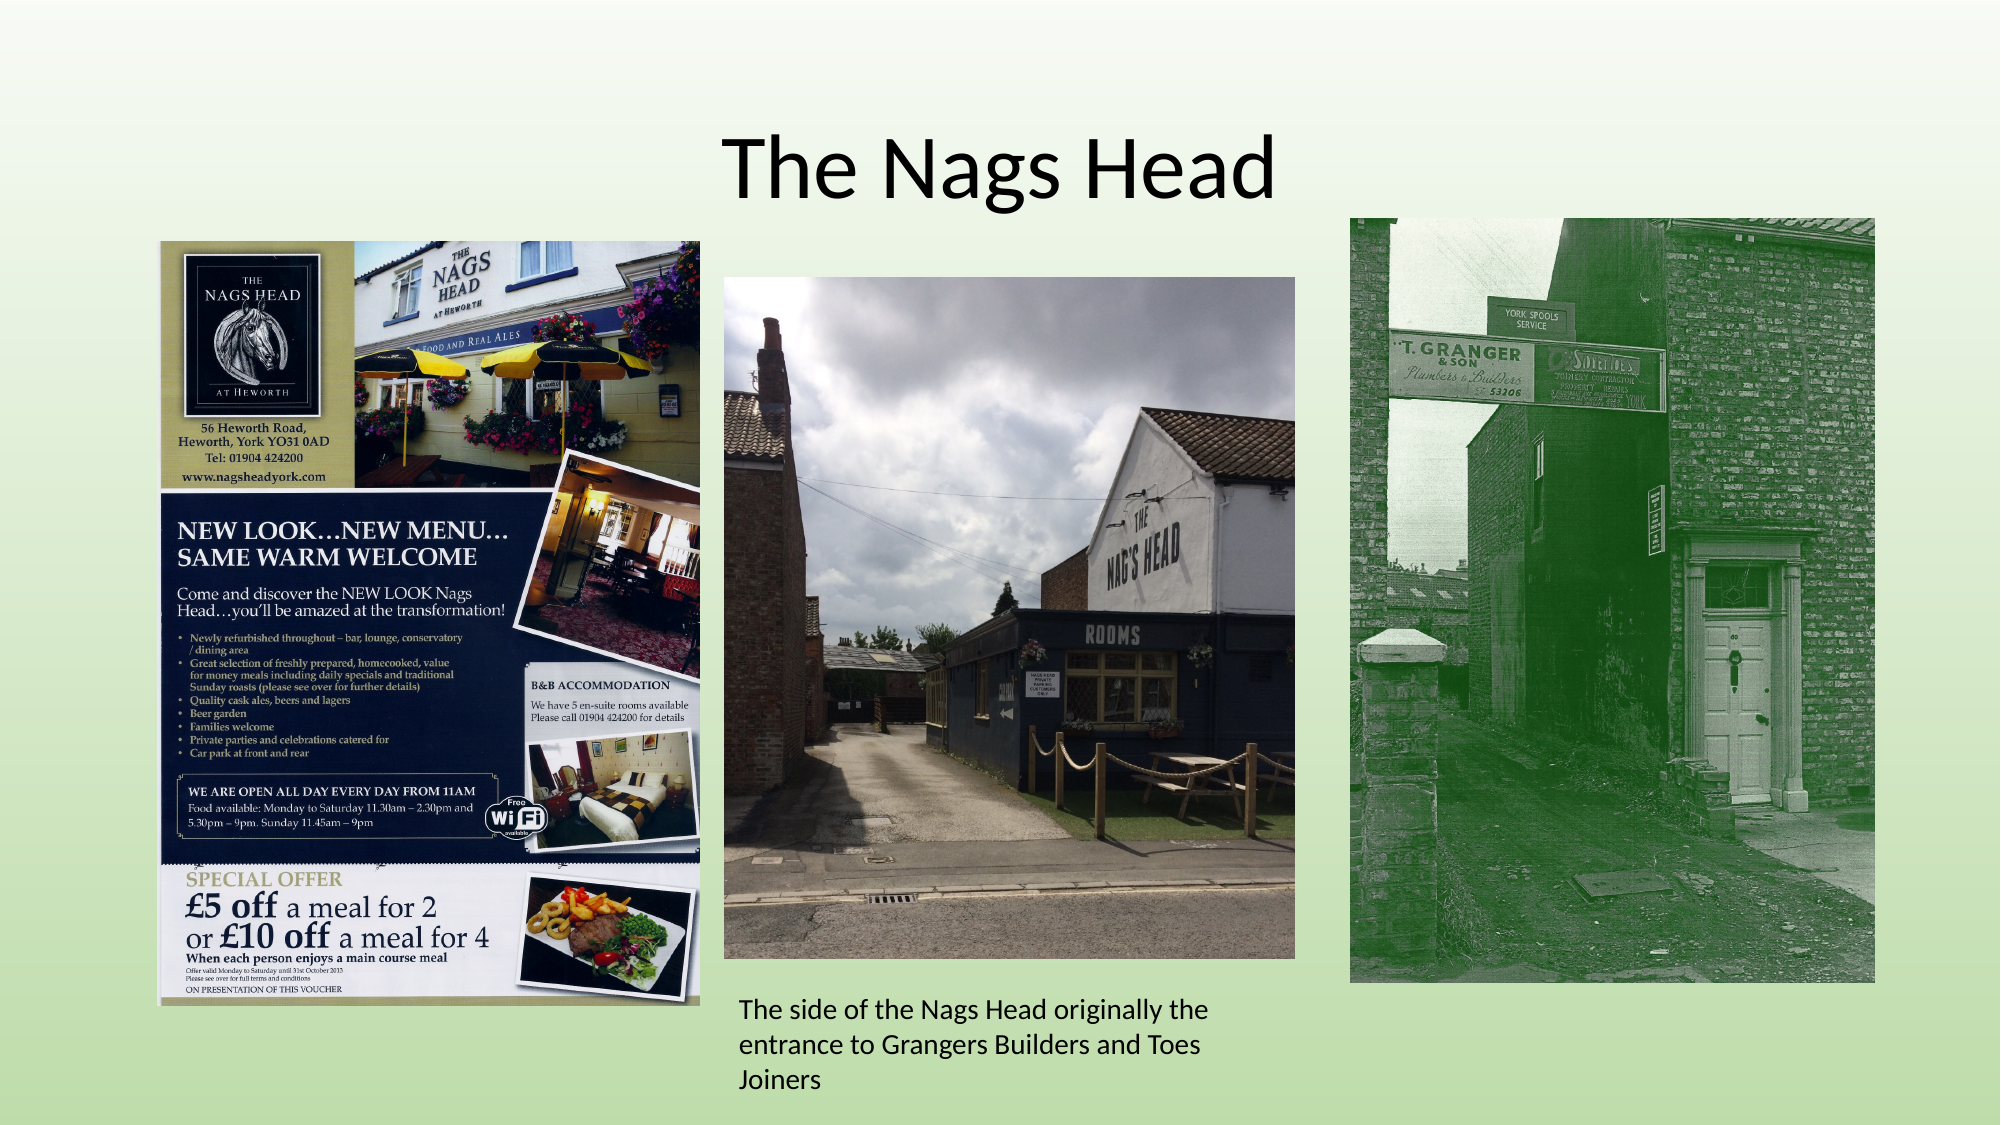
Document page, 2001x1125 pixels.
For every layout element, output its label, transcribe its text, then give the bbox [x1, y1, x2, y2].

text_box The side of the Nags Head originally the entrance to Grangers Builders and Toes Joiners [724, 983, 1295, 1103]
picture [157, 241, 700, 1006]
picture [1350, 218, 1875, 984]
picture [724, 277, 1295, 959]
title The Nags Head [137, 59, 1863, 278]
